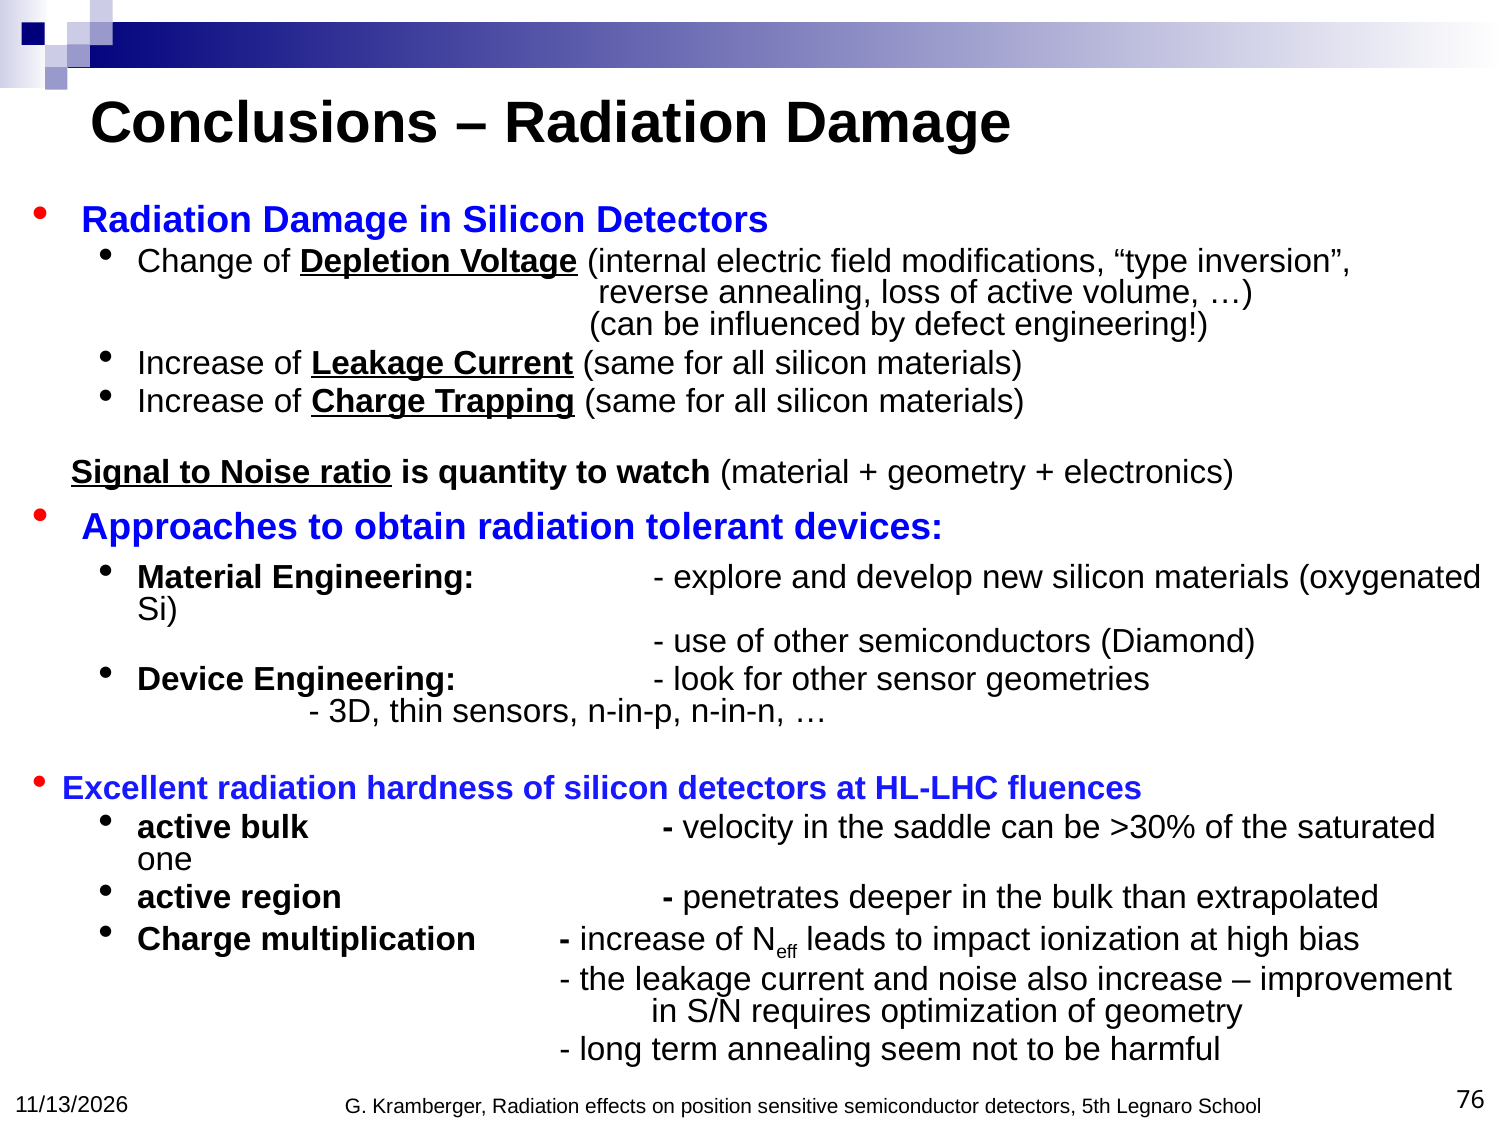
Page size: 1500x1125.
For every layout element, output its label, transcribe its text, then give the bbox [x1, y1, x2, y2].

title Conclusions – Radiation Damage [74, 74, 1426, 163]
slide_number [0, 1070, 182, 1125]
text_box Radiation Damage in Silicon Detectors Change of Depletion Voltage (internal electric field modifications, “type inversion”, reverse annealing, loss of active volume, …) (can be influenced by defect engineering!) Increase of Leakage Current (same for all silicon materials) Increase of Charge Trapping (same for all silicon materials) Signal to Noise ratio is quantity to watch (material + geometry + electronics) Approaches to obtain radiation tolerant devices: Material Engineering: - explore and develop new silicon materials (oxygenated Si) - use of other semiconductors (Diamond) Device Engineering: - look for other sensor geometries - 3D, thin sensors, n-in-p, n-in-n, … Excellent radiation hardness of silicon detectors at HL-LHC fluences active bulk - velocity in the saddle can be >30% of the saturated one active region - penetrates deeper in the bulk than extrapolated Charge multiplication - increase of Neff leads to impact ionization at high bias - the leakage current and noise also increase – improvement in S/N requires optimization of geometry - long term annealing seem not to be harmful [18, 187, 1500, 1070]
slide_number 76 [1424, 1070, 1500, 1125]
footer G. Kramberger, Radiation effects on position sensitive semiconductor detectors, 5th Legnaro School [182, 1070, 1424, 1125]
